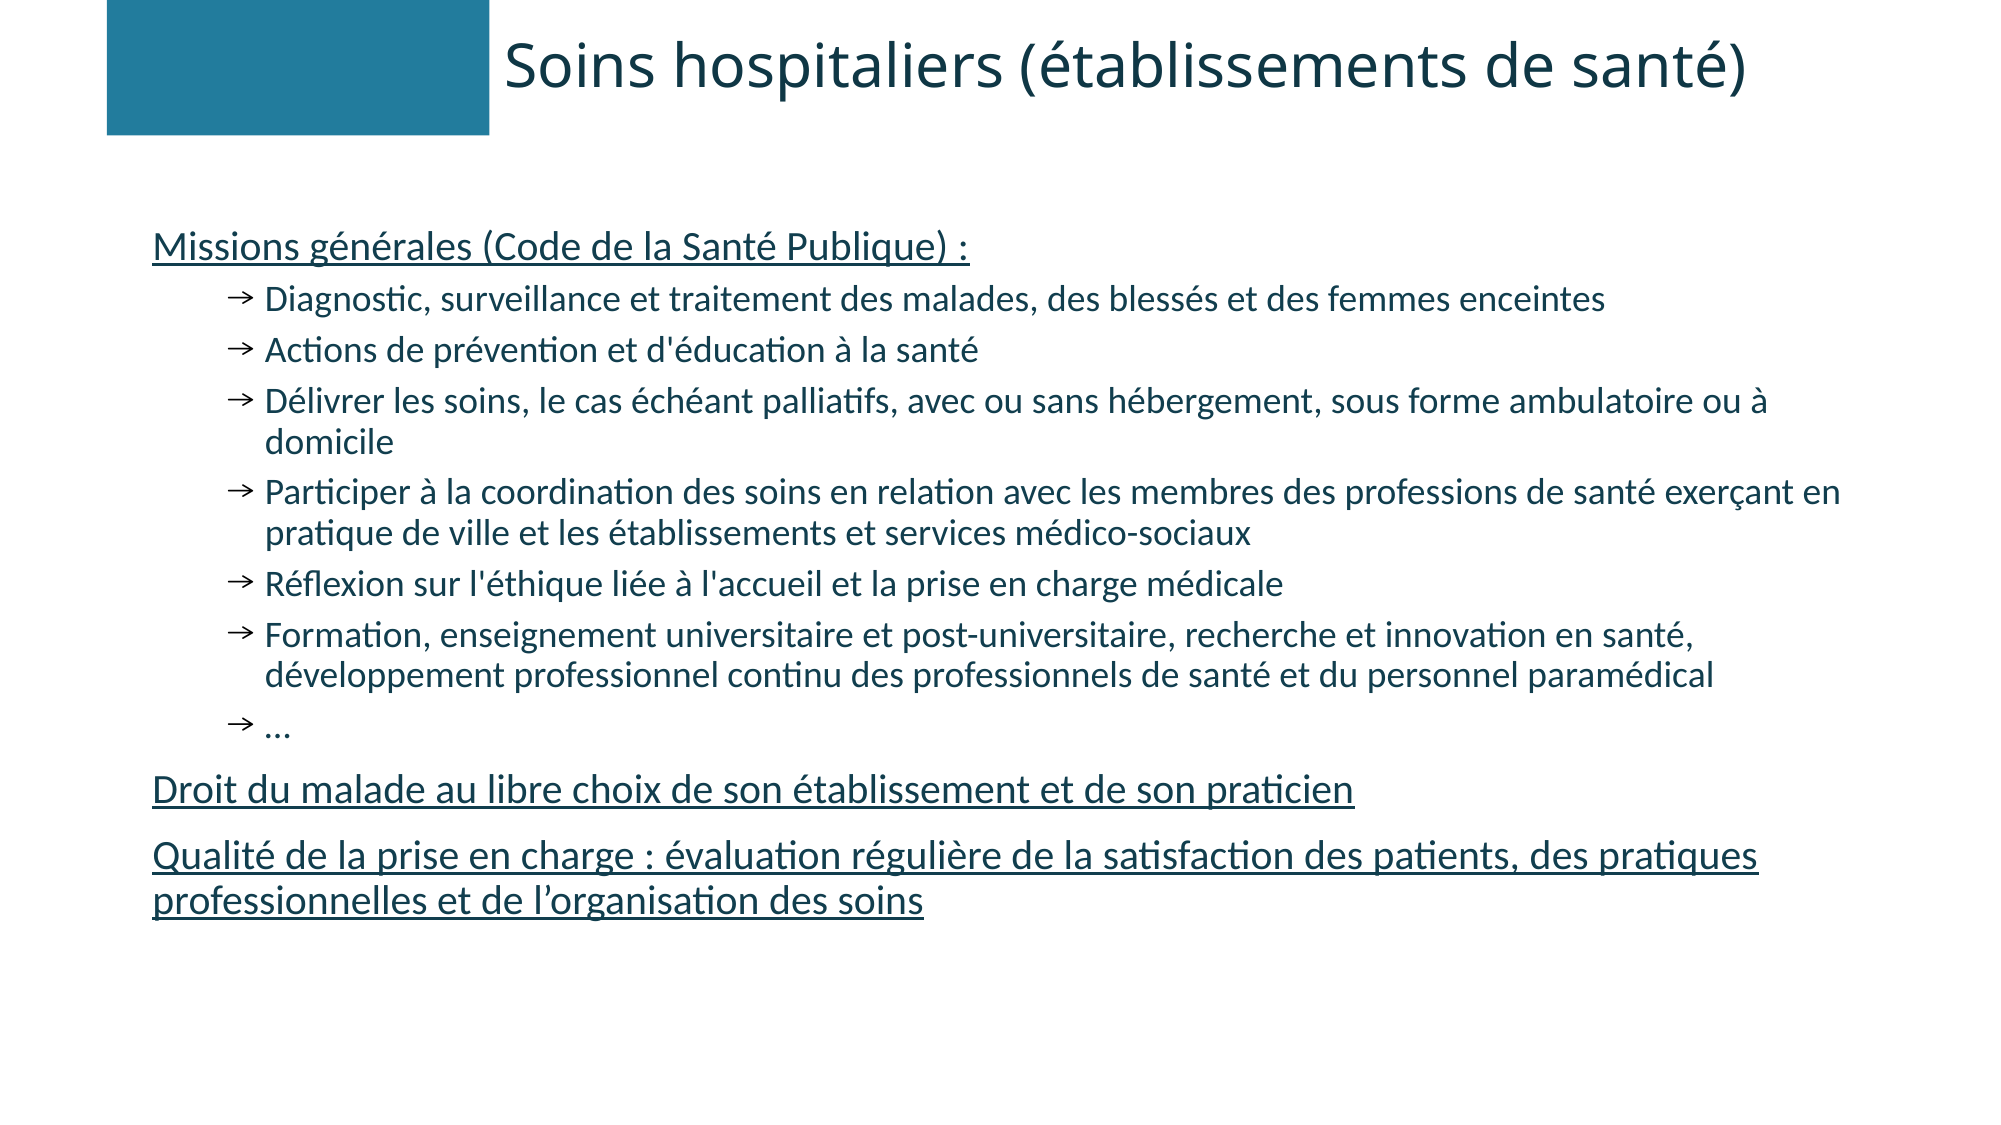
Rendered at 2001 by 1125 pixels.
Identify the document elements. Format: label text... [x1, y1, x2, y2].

picture [227, 477, 254, 504]
picture [227, 386, 254, 413]
picture [227, 619, 254, 646]
title Soins hospitaliers (établissements de santé) [489, 0, 1863, 136]
list Missions générales (Code de la Santé Publique) : Diagnostic, surveillance et traitement des malades, des blessés et des femmes enceintes Actions de prévention et d'éducation à la santé Délivrer les soins, le cas échéant palliatifs, avec ou sans hébergement, sous forme ambulatoire ou à domicile Participer à la coordination des soins en relation avec les membres des professions de santé exerçant en pratique de ville et les établissements et services médico-sociaux Réflexion sur l'éthique liée à l'accueil et la prise en charge médicale Formation, enseignement universitaire et post-universitaire, recherche et innovation en santé, développement professionnel continu des professionnels de santé et du personnel paramédical … Droit du malade au libre choix de son établissement et de son praticien Qualité de la prise en charge : évaluation régulière de la satisfaction des patients, des pratiques professionnelles et de l’organisation des soins [137, 216, 1863, 1014]
picture [227, 335, 254, 362]
picture [227, 284, 254, 311]
picture [227, 568, 254, 595]
picture [227, 710, 254, 738]
